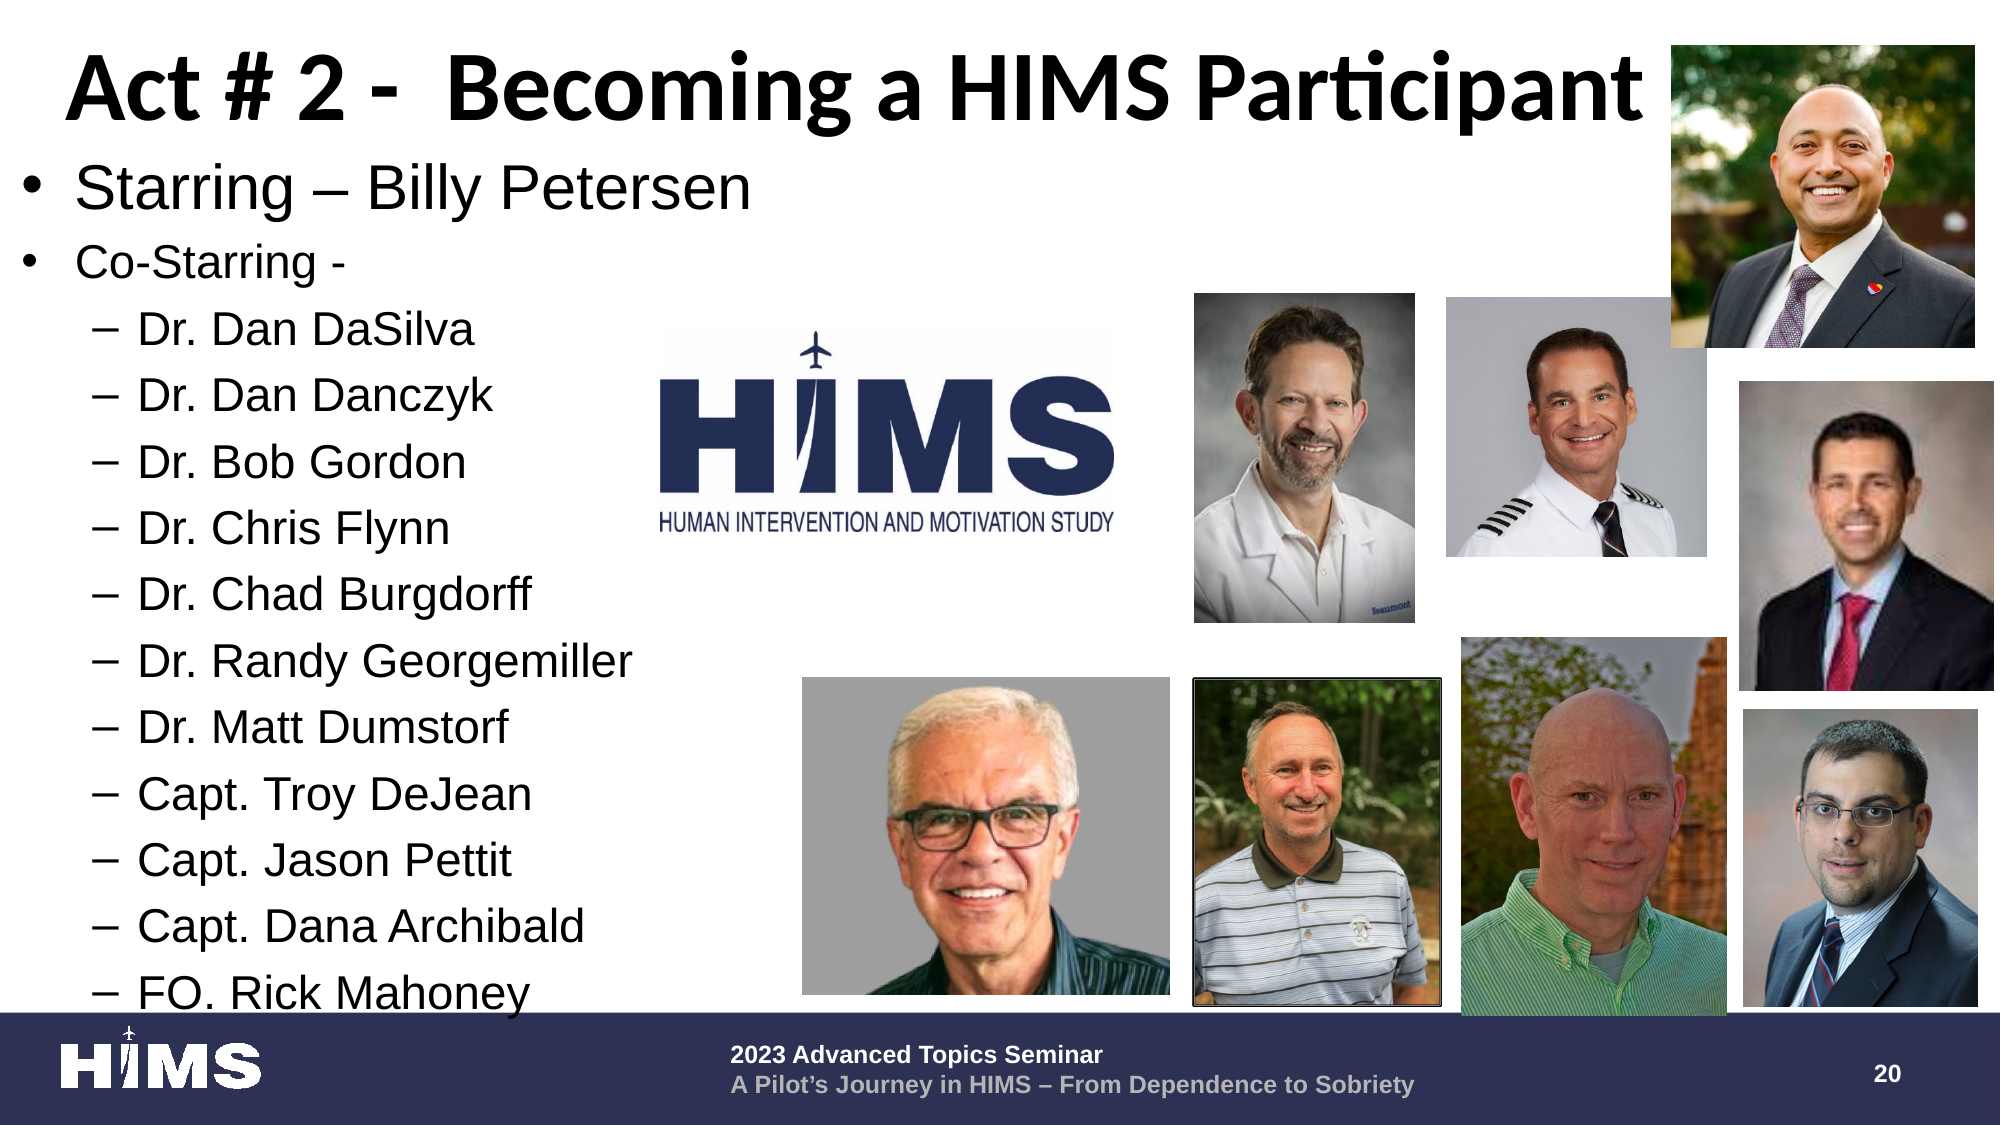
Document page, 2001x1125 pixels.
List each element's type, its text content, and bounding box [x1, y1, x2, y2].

picture [659, 331, 1114, 532]
picture [1738, 380, 1995, 691]
picture [1194, 293, 1415, 624]
picture [1446, 44, 1975, 558]
picture [1461, 637, 1727, 1016]
picture [1192, 677, 1443, 1008]
picture [50, 1029, 271, 1115]
picture [1742, 709, 1979, 1008]
slide_number 20 [1816, 1050, 1917, 1088]
title Act # 2 - Becoming a HIMS Participant [50, 22, 2000, 140]
list Starring – Billy Petersen Co-Starring - Dr. Dan DaSilva Dr. Dan Danczyk Dr. Bob Gordon Dr. Chris Flynn Dr. Chad Burgdorff Dr. Randy Georgemiller Dr. Matt Dumstorf Capt. Troy DeJean Capt. Jason Pettit Capt. Dana Archibald FO. Rick Mahoney [6, 138, 1823, 1029]
picture [801, 677, 1171, 995]
